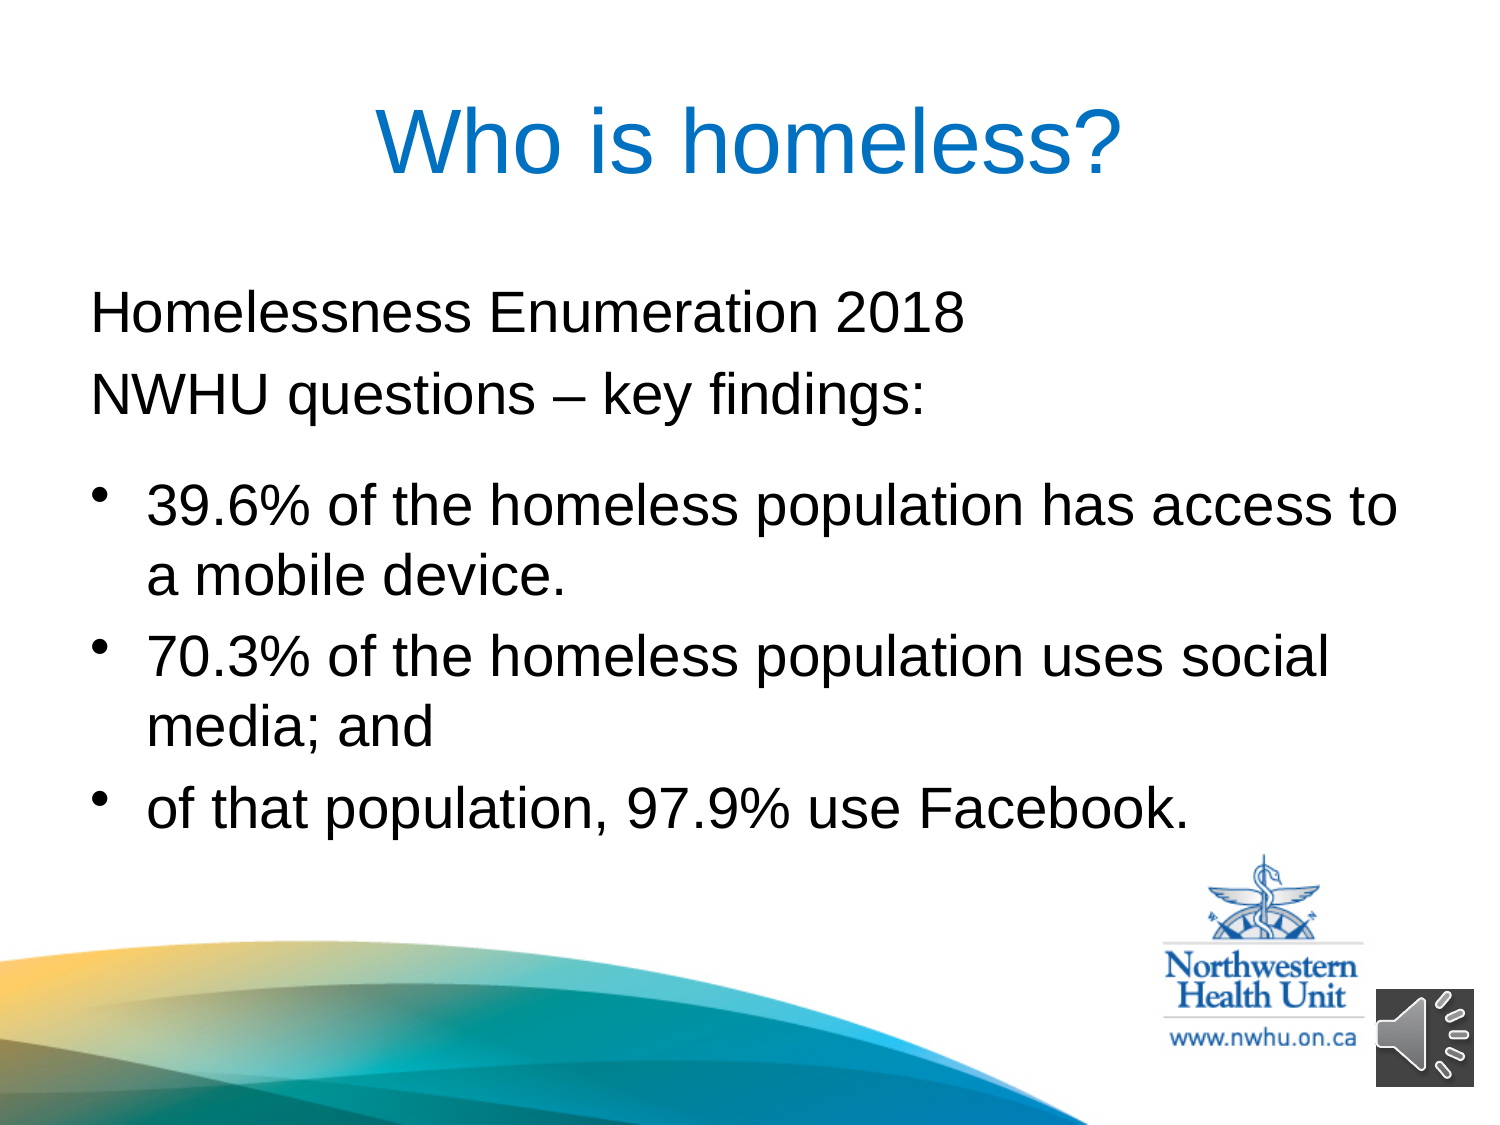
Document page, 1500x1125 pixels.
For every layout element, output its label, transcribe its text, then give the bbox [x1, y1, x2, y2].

list Homelessness Enumeration 2018 NWHU questions – key findings: 39.6% of the homeless population has access to a mobile device. 70.3% of the homeless population uses social media; and of that population, 97.9% use Facebook. [75, 230, 1425, 821]
title Who is homeless? [75, 42, 1425, 230]
picture [0, 1, 1476, 1125]
